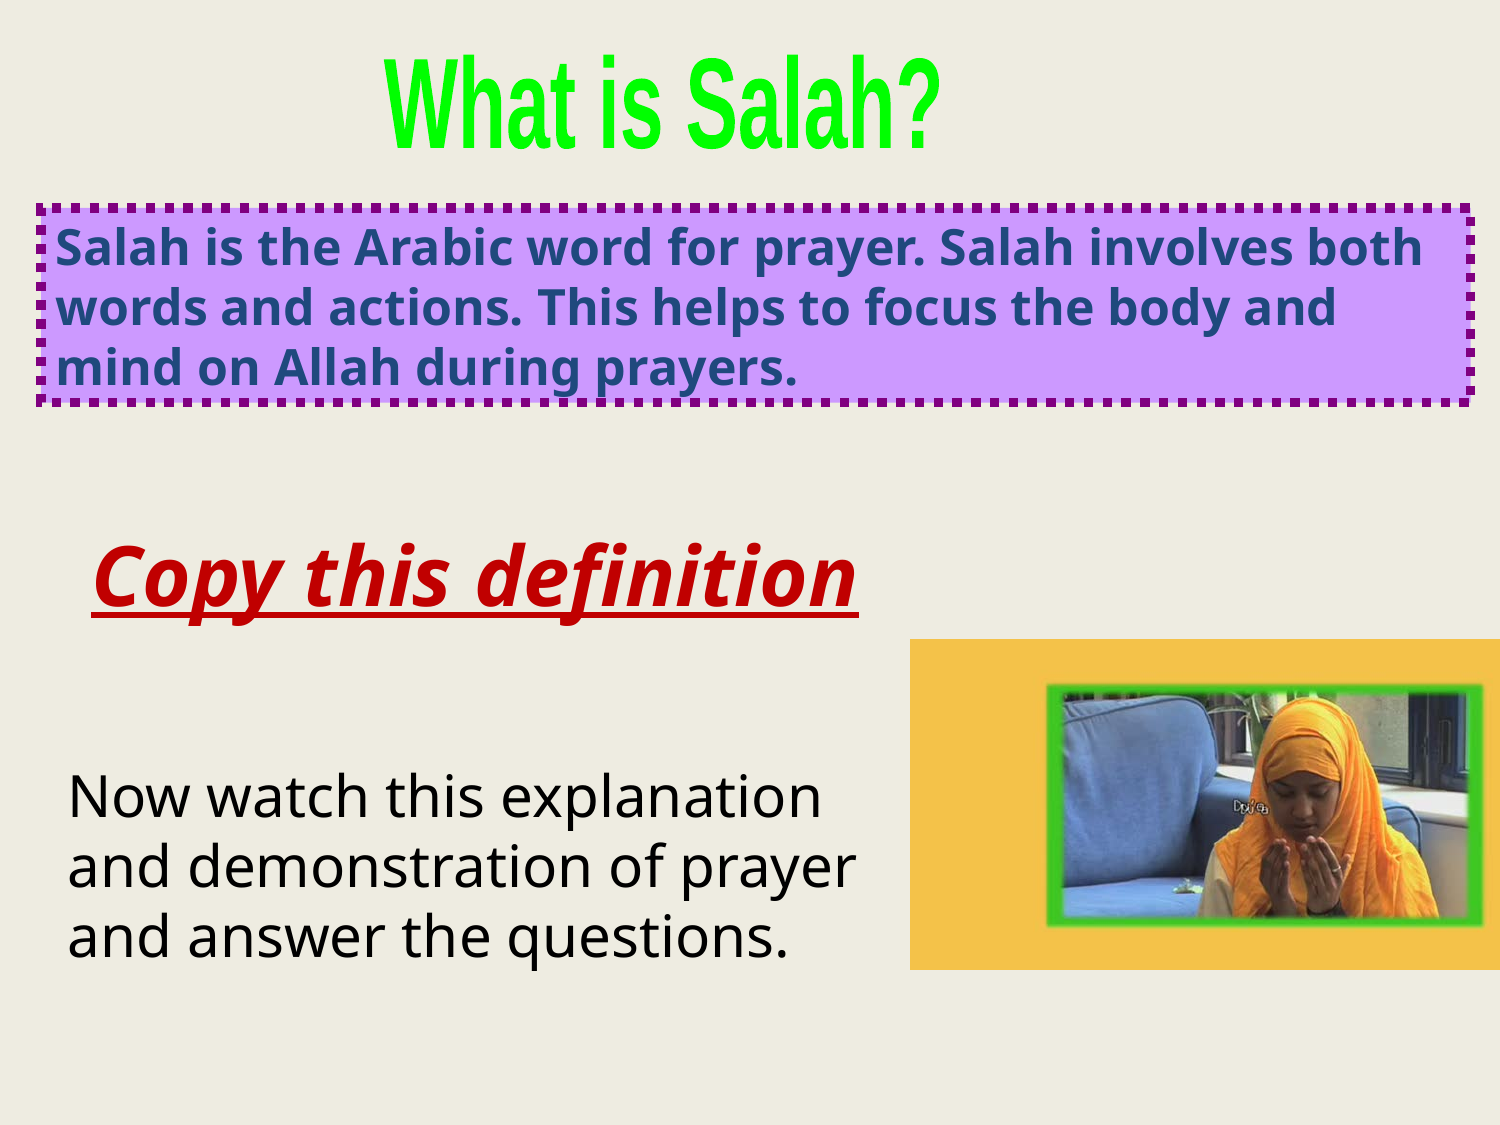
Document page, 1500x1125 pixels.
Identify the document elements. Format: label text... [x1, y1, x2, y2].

text_box Copy this definition [76, 515, 1376, 630]
text_box Now watch this explanation and demonstration of prayer and answer the questions. [53, 751, 892, 977]
picture [909, 639, 1500, 970]
text_box Salah is the Arabic word for prayer. Salah involves both words and actions. This helps to focus the body and mind on Allah during prayers. [41, 207, 1471, 403]
